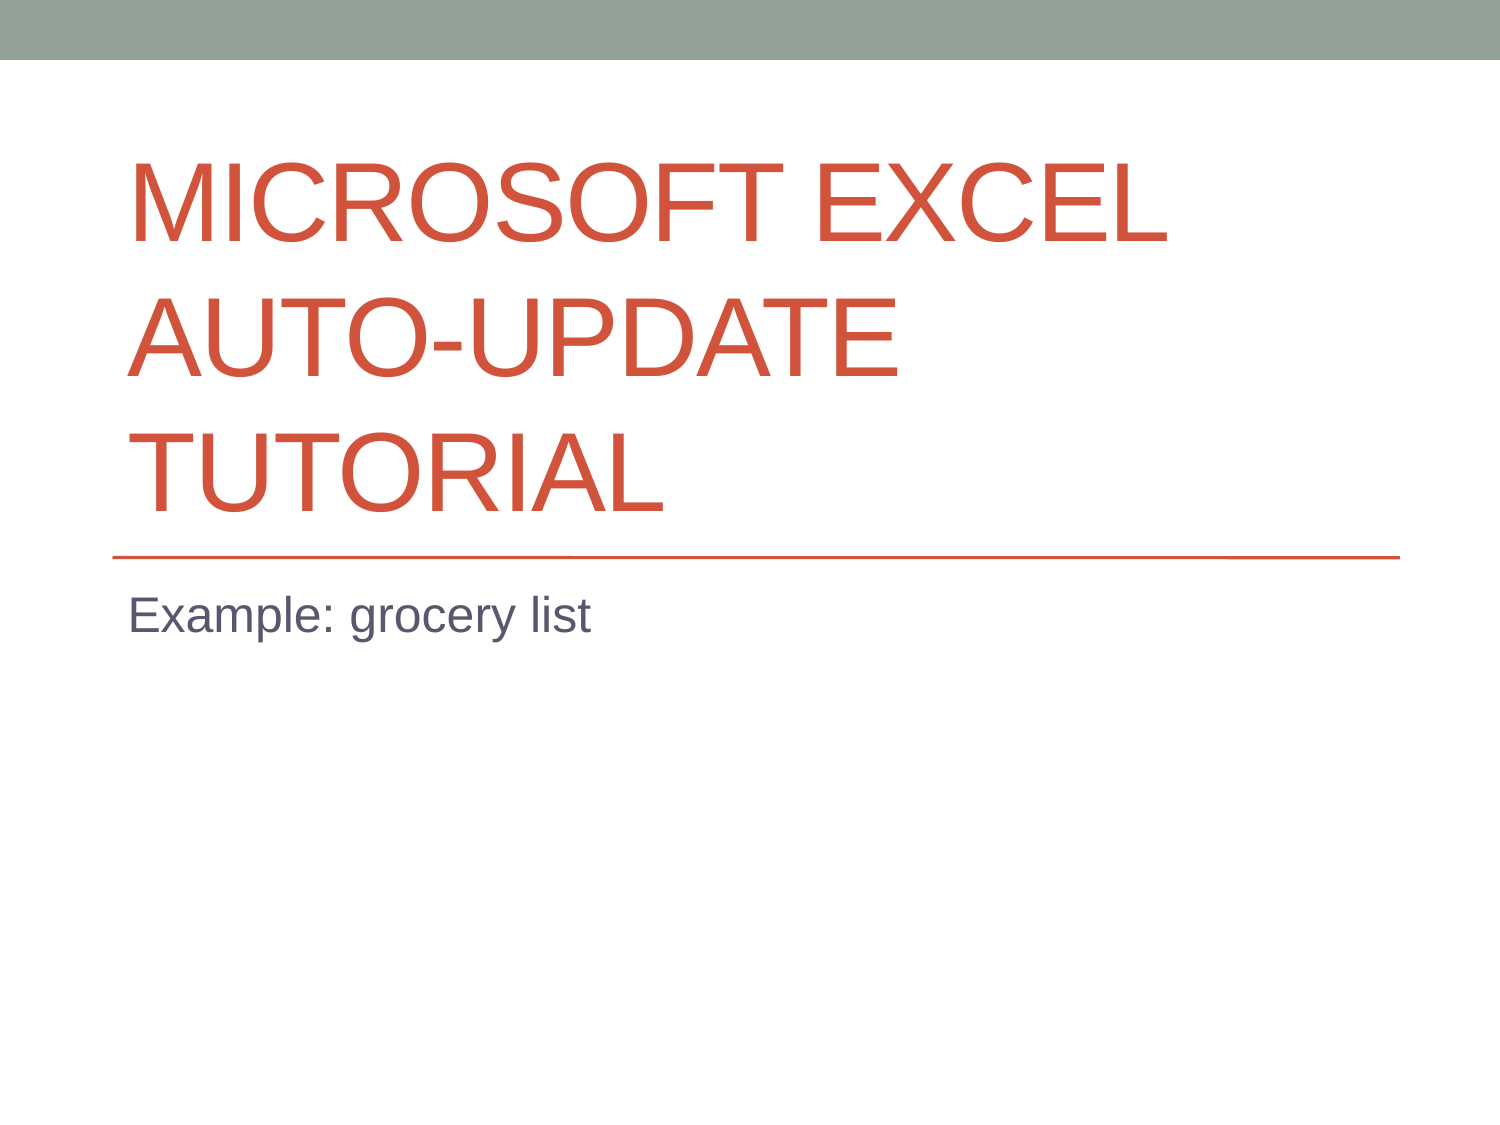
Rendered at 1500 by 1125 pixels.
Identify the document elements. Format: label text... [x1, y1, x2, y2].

title Microsoft Excel Auto-Update Tutorial [112, 224, 1400, 542]
subtitle Example: grocery list [112, 575, 1163, 863]
